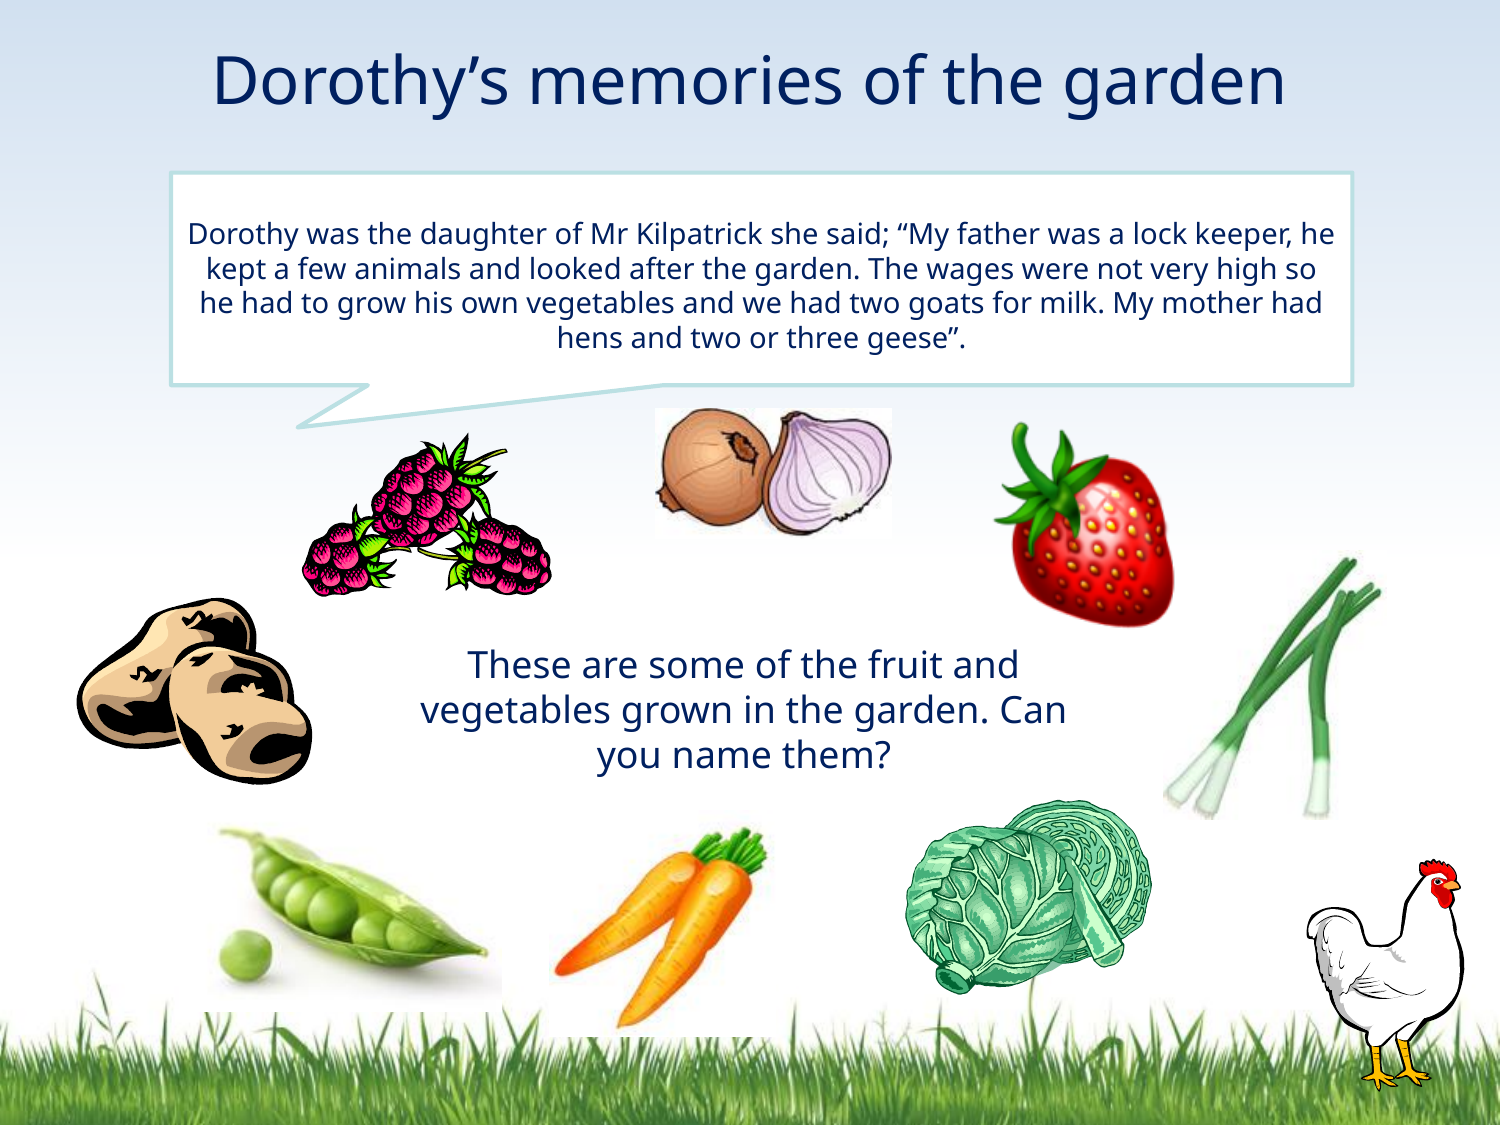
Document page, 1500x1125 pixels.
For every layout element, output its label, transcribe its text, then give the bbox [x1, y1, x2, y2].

text_box Dorothy’s memories of the garden [74, 0, 1425, 172]
picture [974, 420, 1388, 820]
picture [76, 432, 553, 785]
picture [0, 798, 1500, 1125]
text_box Dorothy was the daughter of Mr Kilpatrick she said; “My father was a lock keeper, he kept a few animals and looked after the garden. The wages were not very high so he had to grow his own vegetables and we had two goats for milk. My mother had hens and two or three geese”. [168, 172, 1355, 430]
text_box These are some of the fruit and vegetables grown in the garden. Can you name them? [371, 633, 1117, 784]
picture [655, 408, 892, 539]
